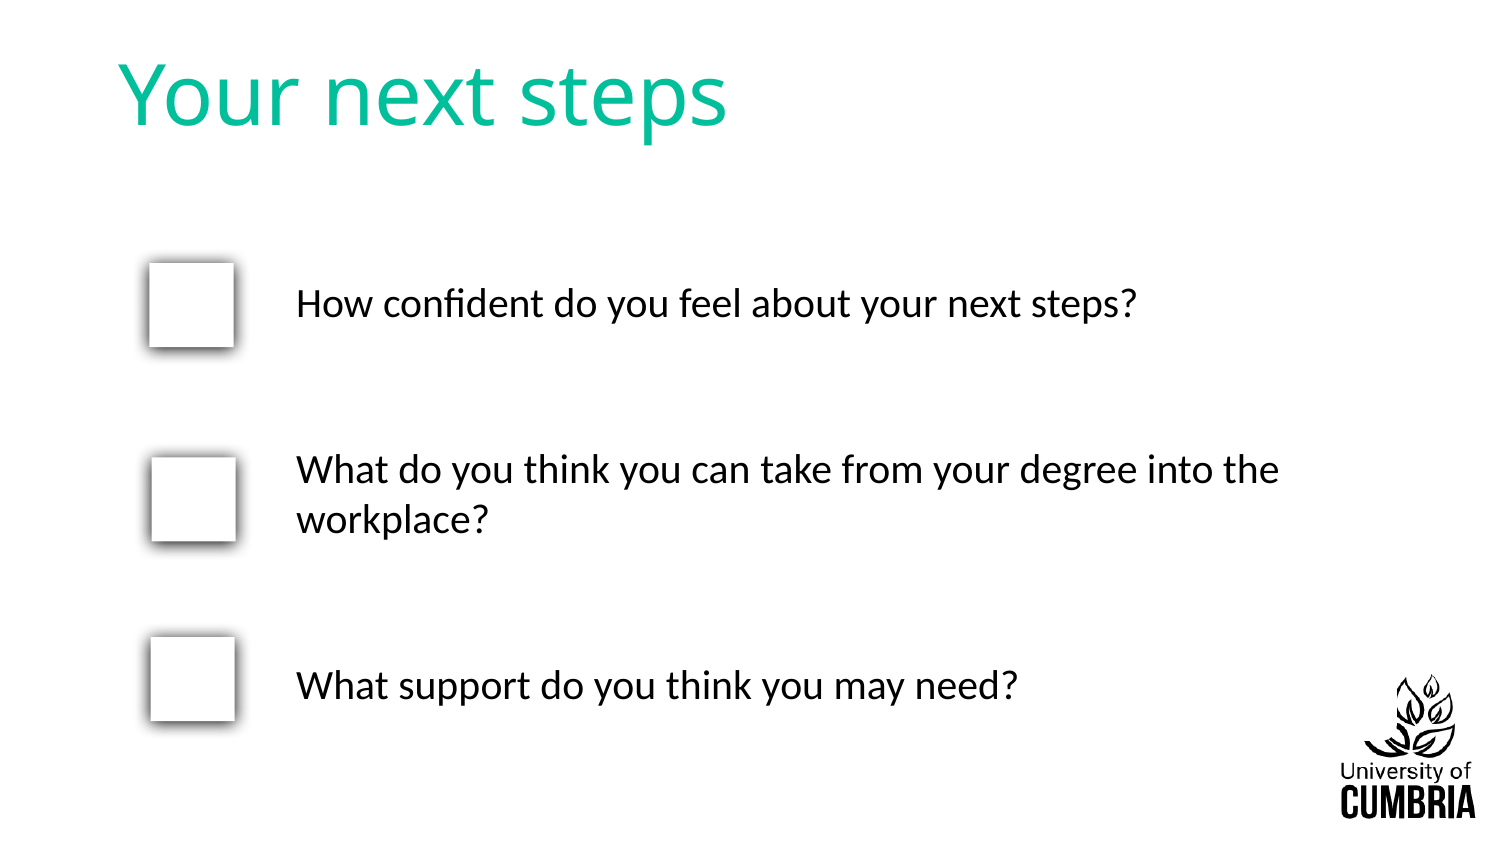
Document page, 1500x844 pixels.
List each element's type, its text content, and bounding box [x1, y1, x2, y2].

title Your next steps [103, 44, 1397, 208]
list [103, 224, 1397, 760]
picture [1338, 671, 1478, 823]
